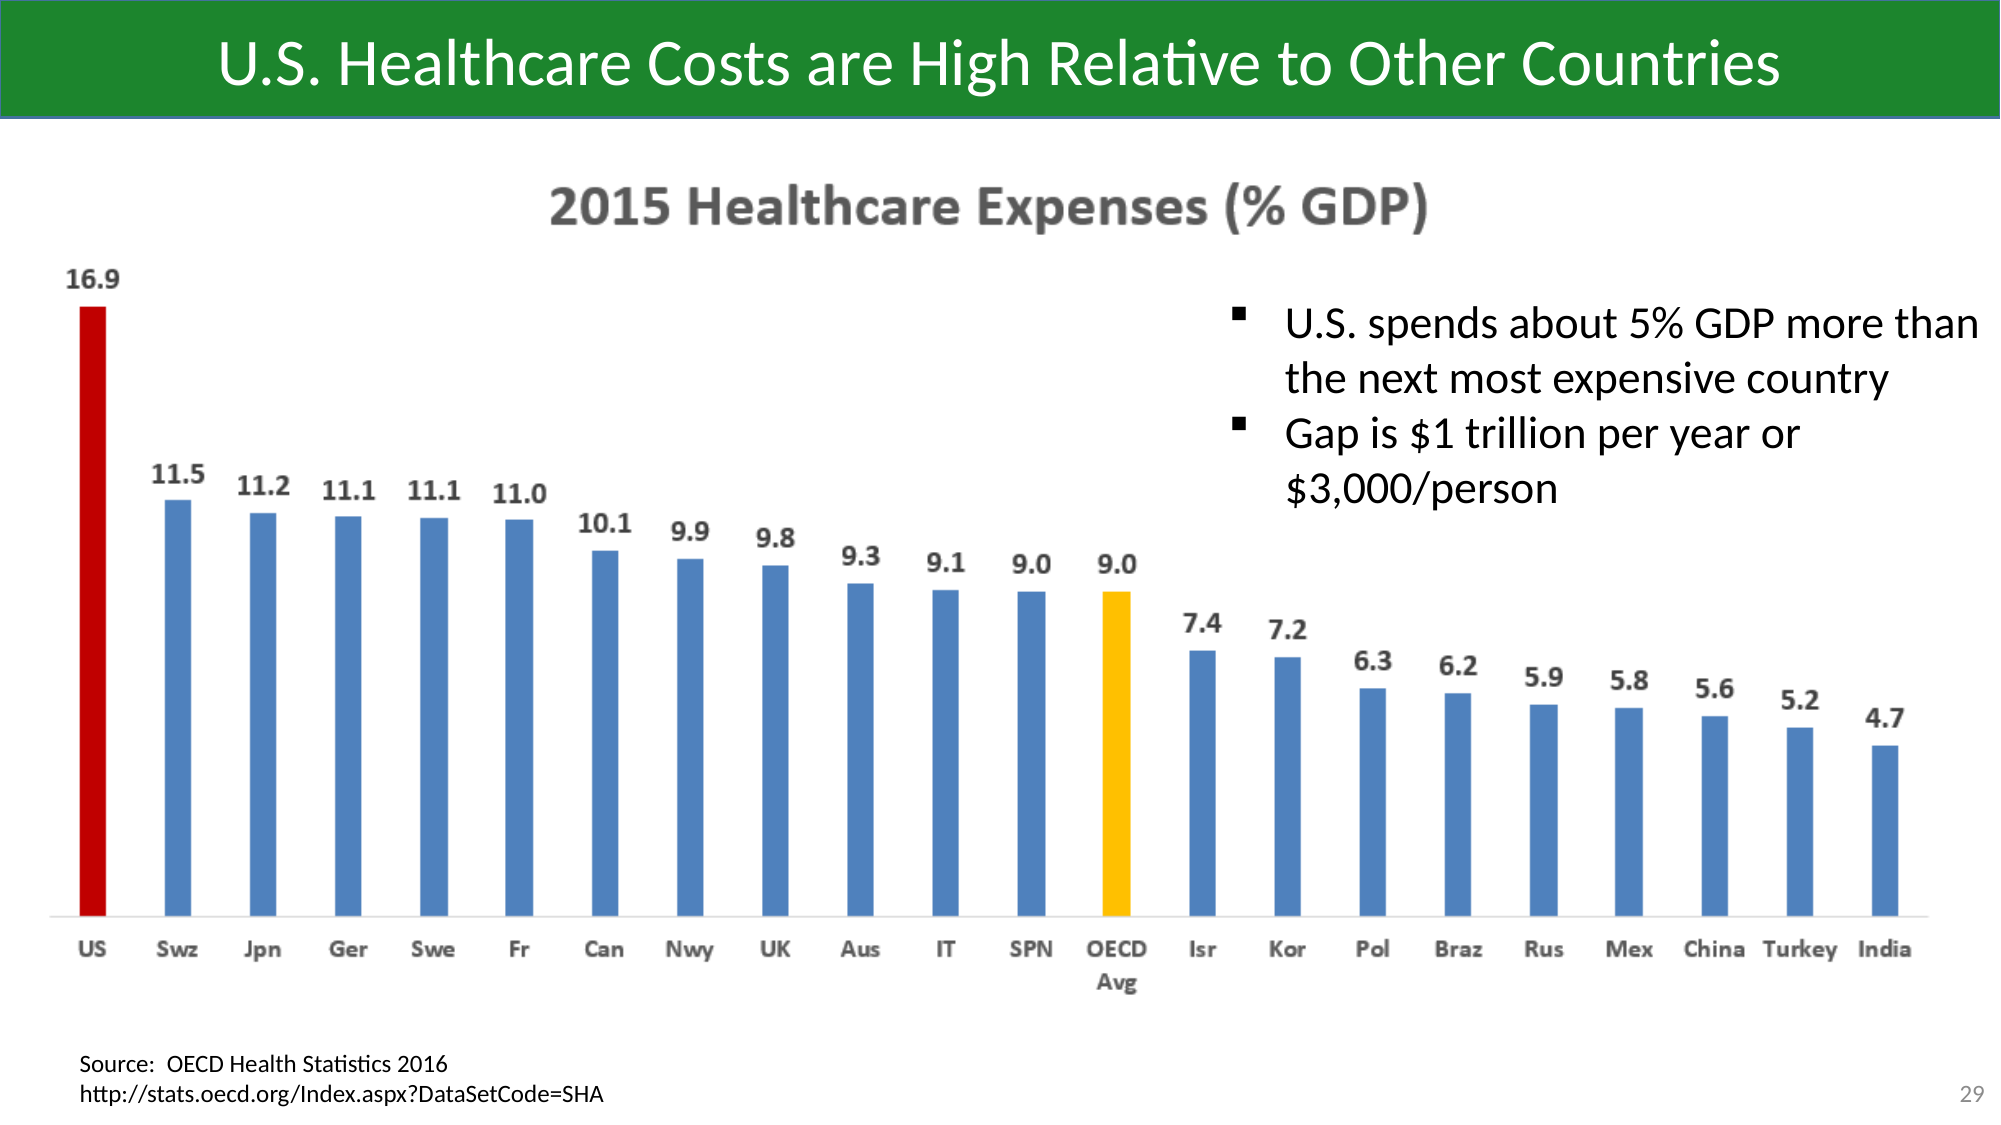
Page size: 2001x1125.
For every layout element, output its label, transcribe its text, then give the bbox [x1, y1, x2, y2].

text_box Source: OECD Health Statistics 2016 http://stats.oecd.org/Index.aspx?DataSetCode=SHA [64, 1040, 620, 1116]
slide_number 29 [1550, 1062, 2000, 1123]
text_box U.S. Healthcare Costs are High Relative to Other Countries [0, 0, 2000, 119]
picture [49, 158, 1946, 1008]
text_box U.S. spends about 5% GDP more than the next most expensive country Gap is $1 trillion per year or $3,000/person [1946, 285, 2000, 520]
